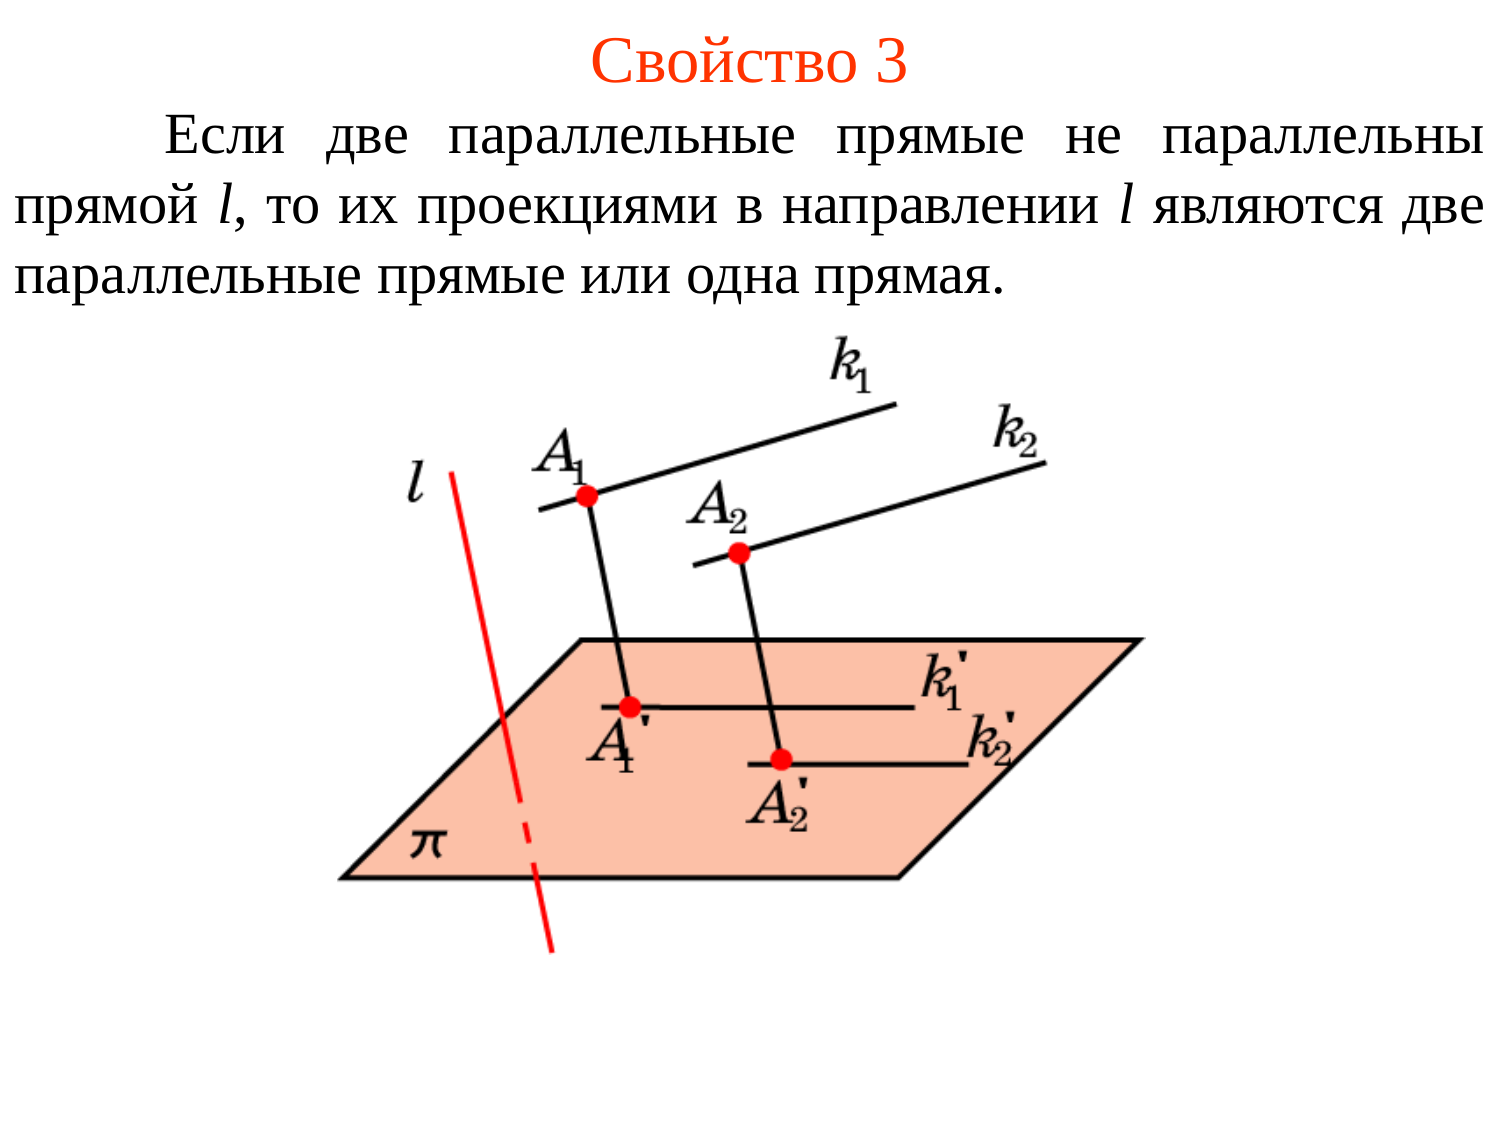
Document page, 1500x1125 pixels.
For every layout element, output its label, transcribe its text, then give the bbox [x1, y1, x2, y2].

title Свойство 3 [112, 24, 1388, 87]
picture [337, 324, 1146, 955]
text_box Если две параллельные прямые не параллельны прямой l, то их проекциями в направлении l являются две параллельные прямые или одна прямая. [0, 87, 1500, 313]
